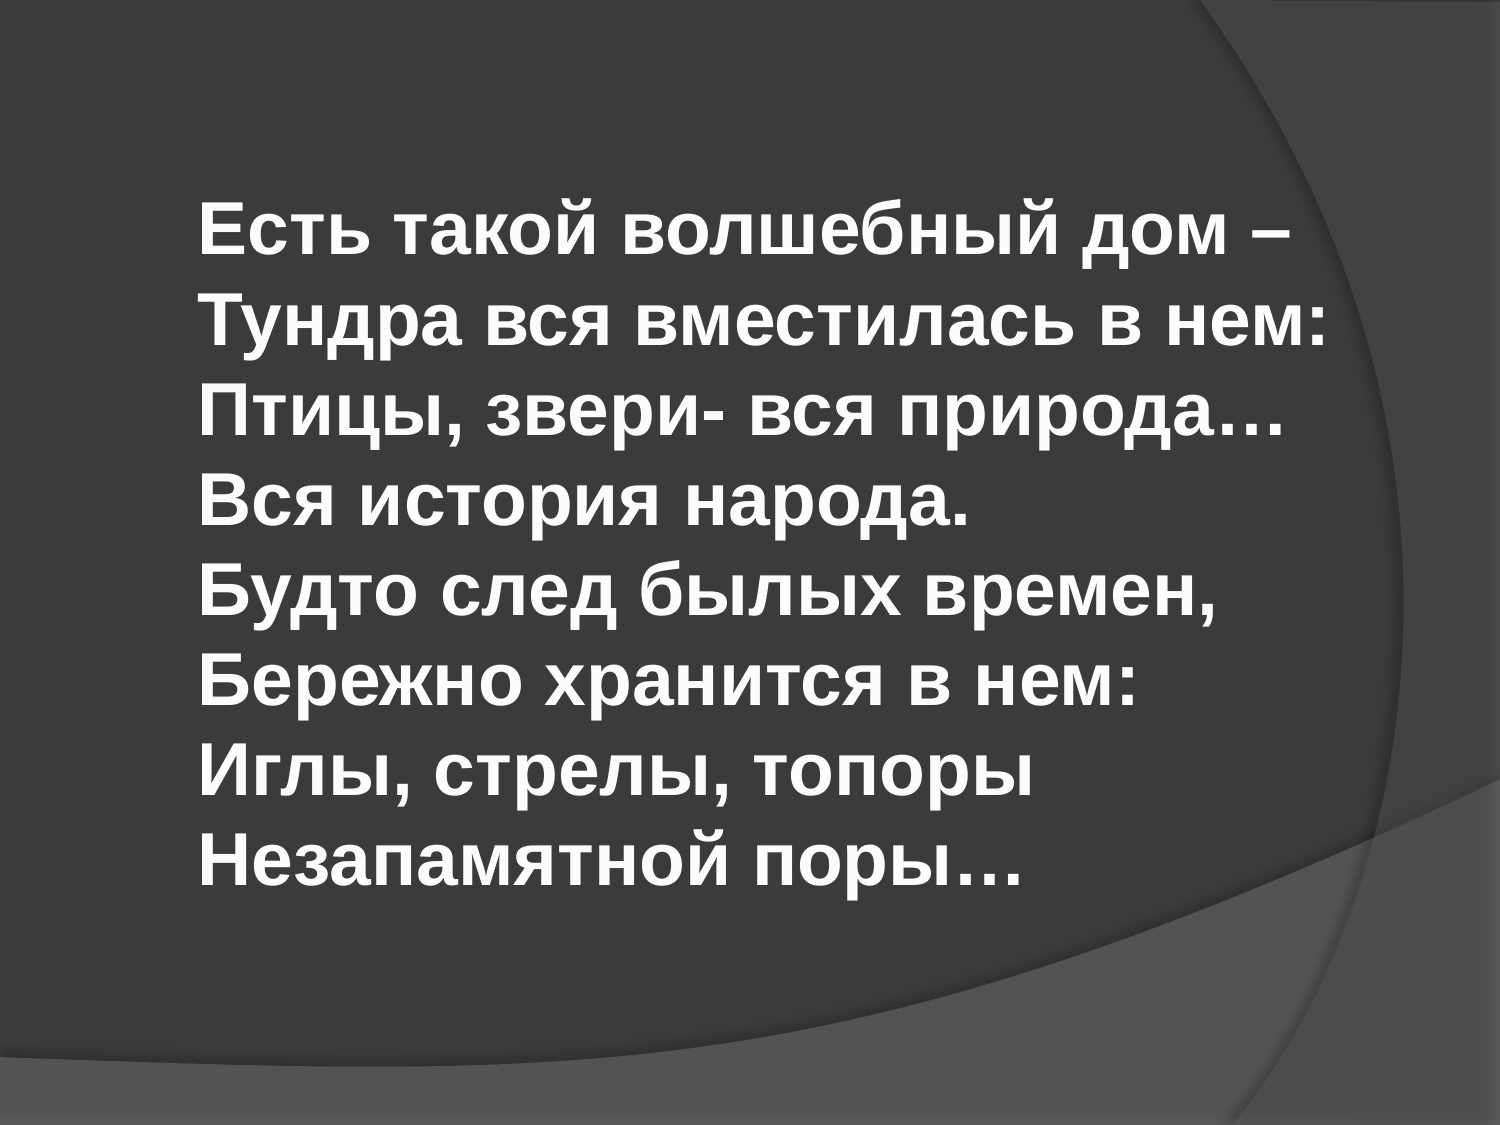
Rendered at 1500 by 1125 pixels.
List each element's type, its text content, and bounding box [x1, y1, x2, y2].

text_box Есть такой волшебный дом – Тундра вся вместилась в нем: Птицы, звери- вся природа… Вся история народа. Будто след былых времен, Бережно хранится в нем: Иглы, стрелы, топоры Незапамятной поры… [182, 172, 1400, 908]
